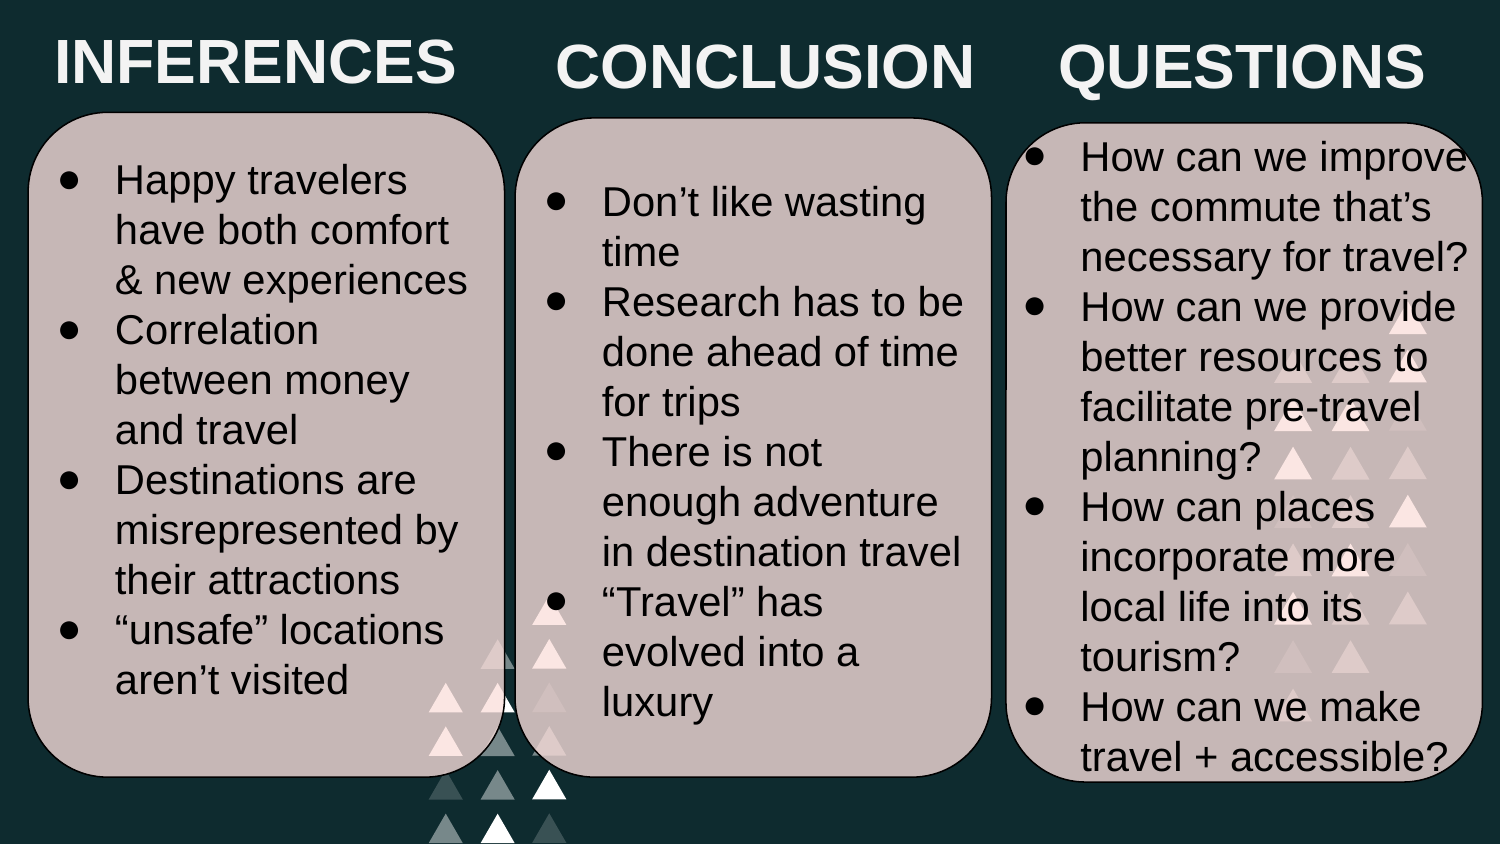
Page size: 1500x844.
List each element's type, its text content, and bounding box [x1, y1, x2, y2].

text_box CONCLUSION [527, 11, 1005, 130]
text_box [524, 130, 982, 159]
text_box [572, 177, 992, 778]
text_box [1273, 301, 1427, 722]
text_box How can we improve the commute that’s necessary for travel? How can we provide better resources to facilitate pre-travel planning? How can places incorporate more local life into its tourism? How can we make travel + accessible? [990, 114, 1495, 648]
text_box INFERENCES [17, 5, 495, 125]
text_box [428, 595, 567, 844]
text_box QUESTIONS [1005, 11, 1481, 114]
text_box Happy travelers have both comfort & new experiences Correlation between money and travel Destinations are misrepresented by their attractions “unsafe” locations aren’t visited [24, 137, 502, 713]
text_box [29, 713, 423, 778]
text_box [50, 125, 483, 137]
text_box Don’t like wasting time Research has to be done ahead of time for trips There is not enough adventure in destination travel “Travel” has evolved into a luxury [511, 159, 989, 693]
text_box [1005, 648, 1483, 783]
